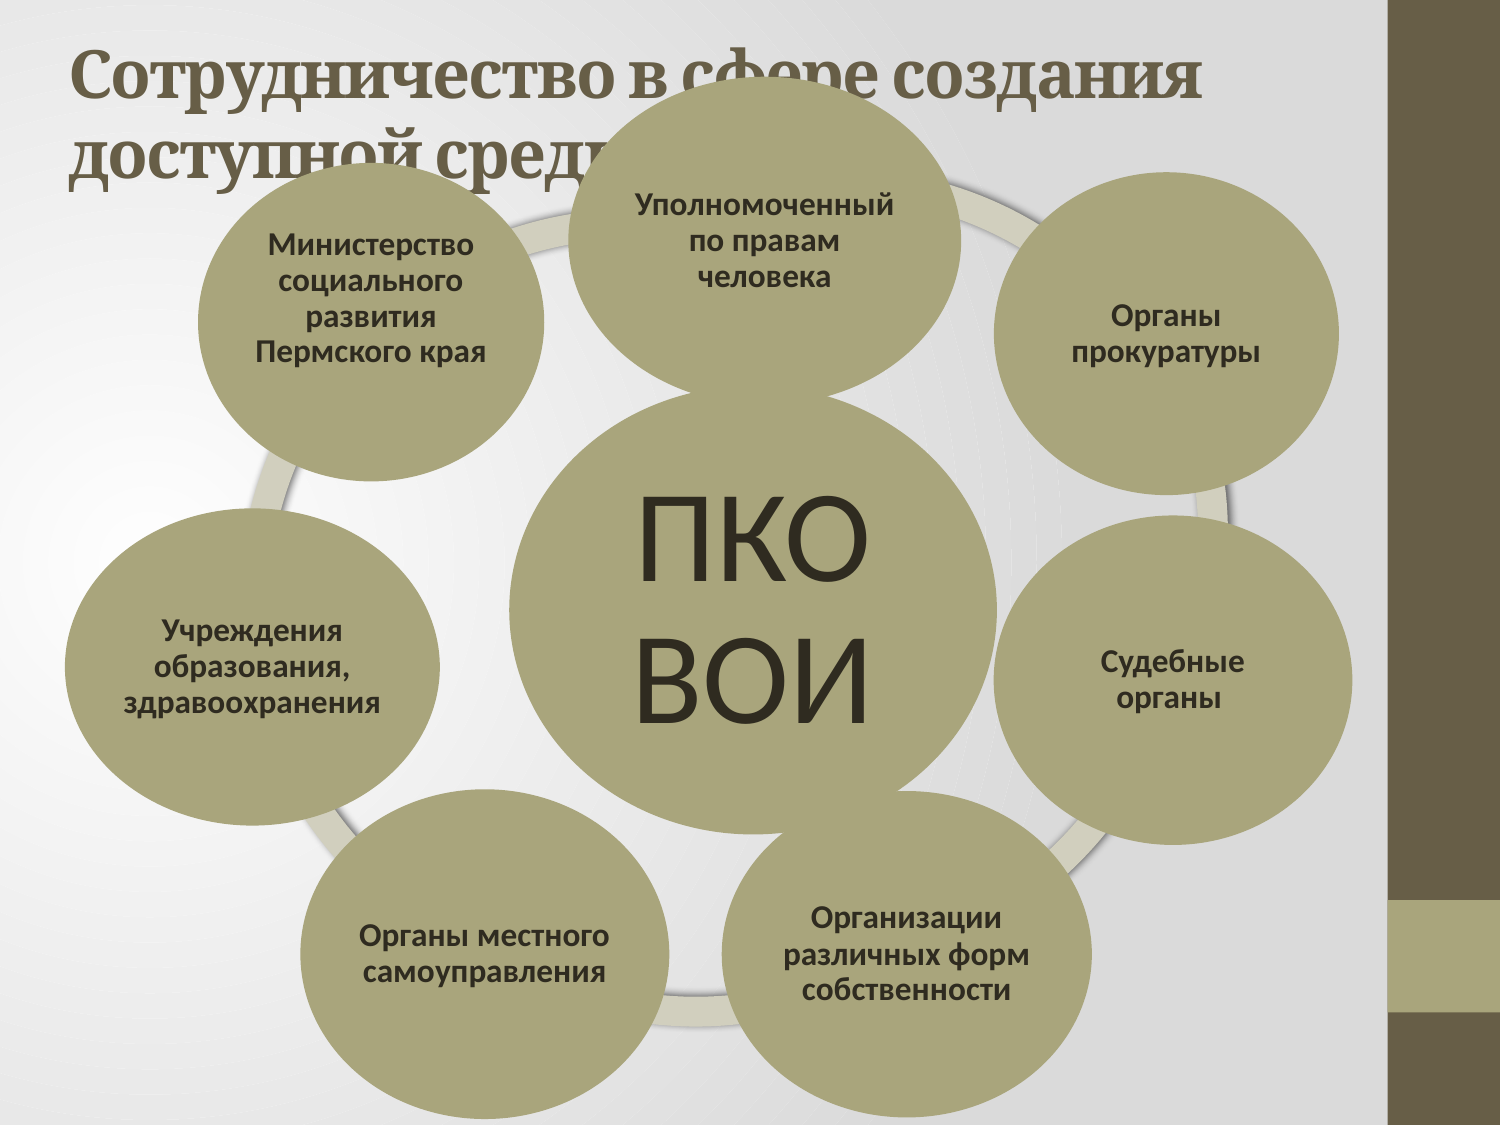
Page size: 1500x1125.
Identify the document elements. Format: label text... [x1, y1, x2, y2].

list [64, 136, 1353, 1060]
title Сотрудничество в сфере создания доступной среды [53, 66, 1351, 157]
